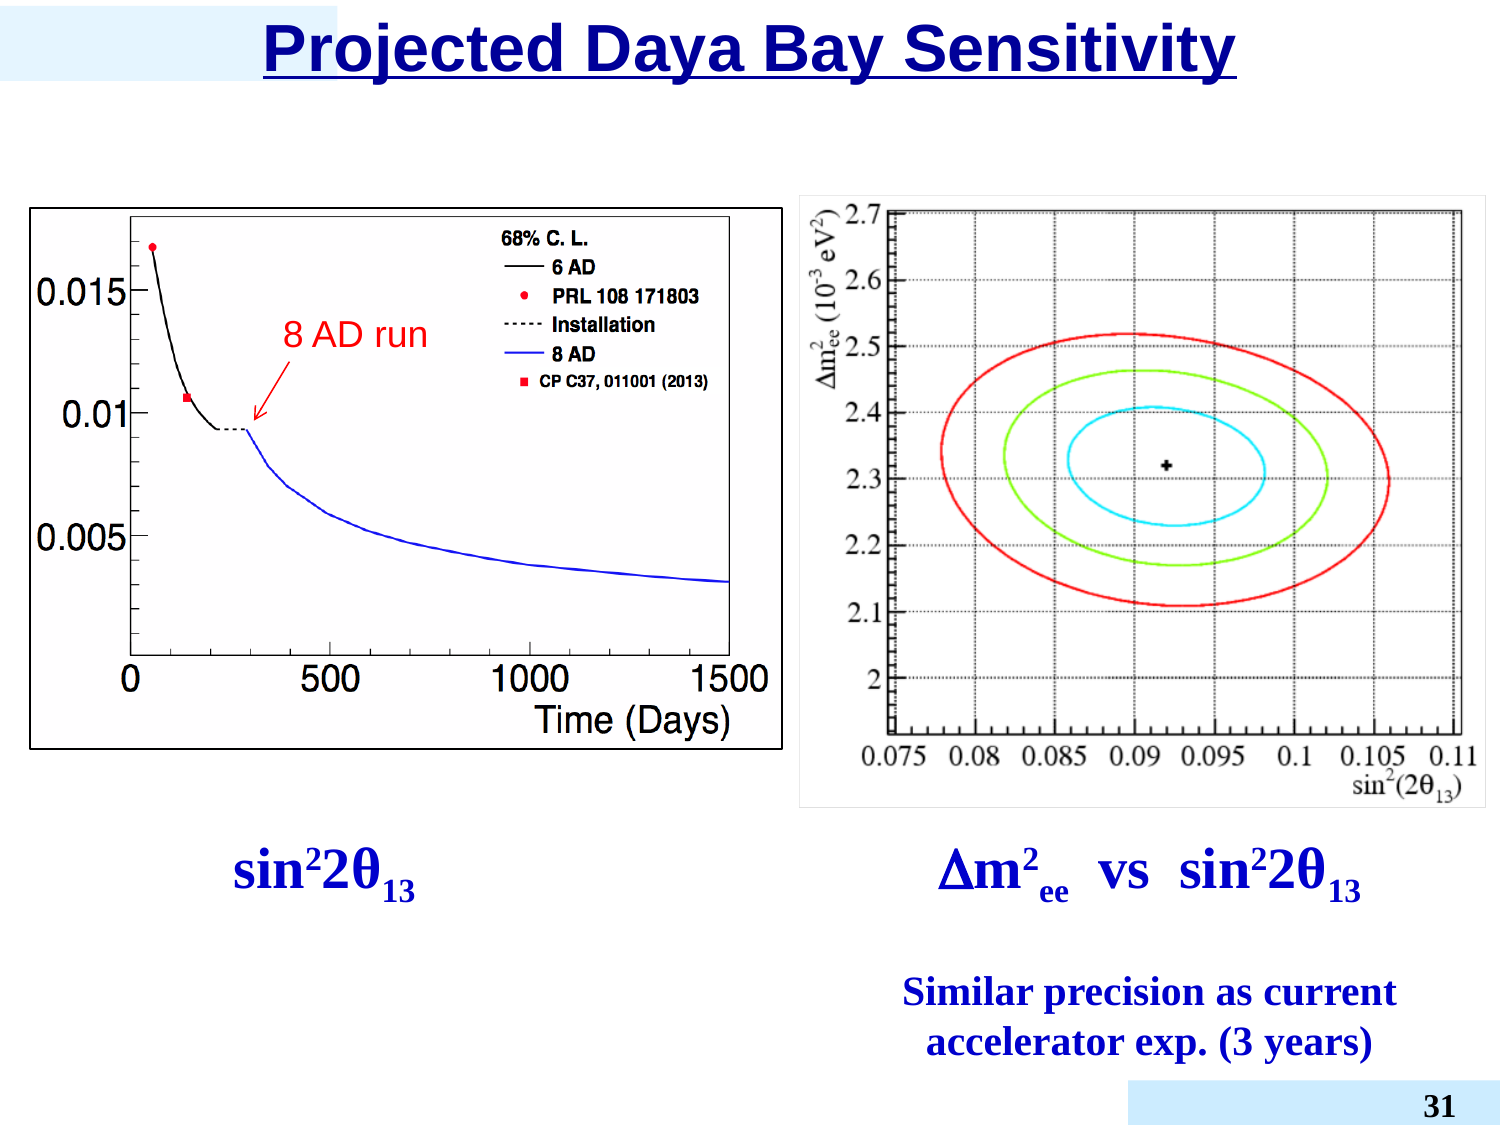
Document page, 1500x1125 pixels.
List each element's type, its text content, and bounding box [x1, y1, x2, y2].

title Projected Daya Bay Sensitivity [0, 5, 1500, 85]
list sin22θ13 [218, 822, 491, 929]
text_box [253, 361, 290, 421]
picture [30, 209, 781, 749]
picture [798, 194, 1487, 809]
text_box m2ee vs sin22θ13 Similar precision as current accelerator exp. (3 years) [820, 822, 1479, 1071]
